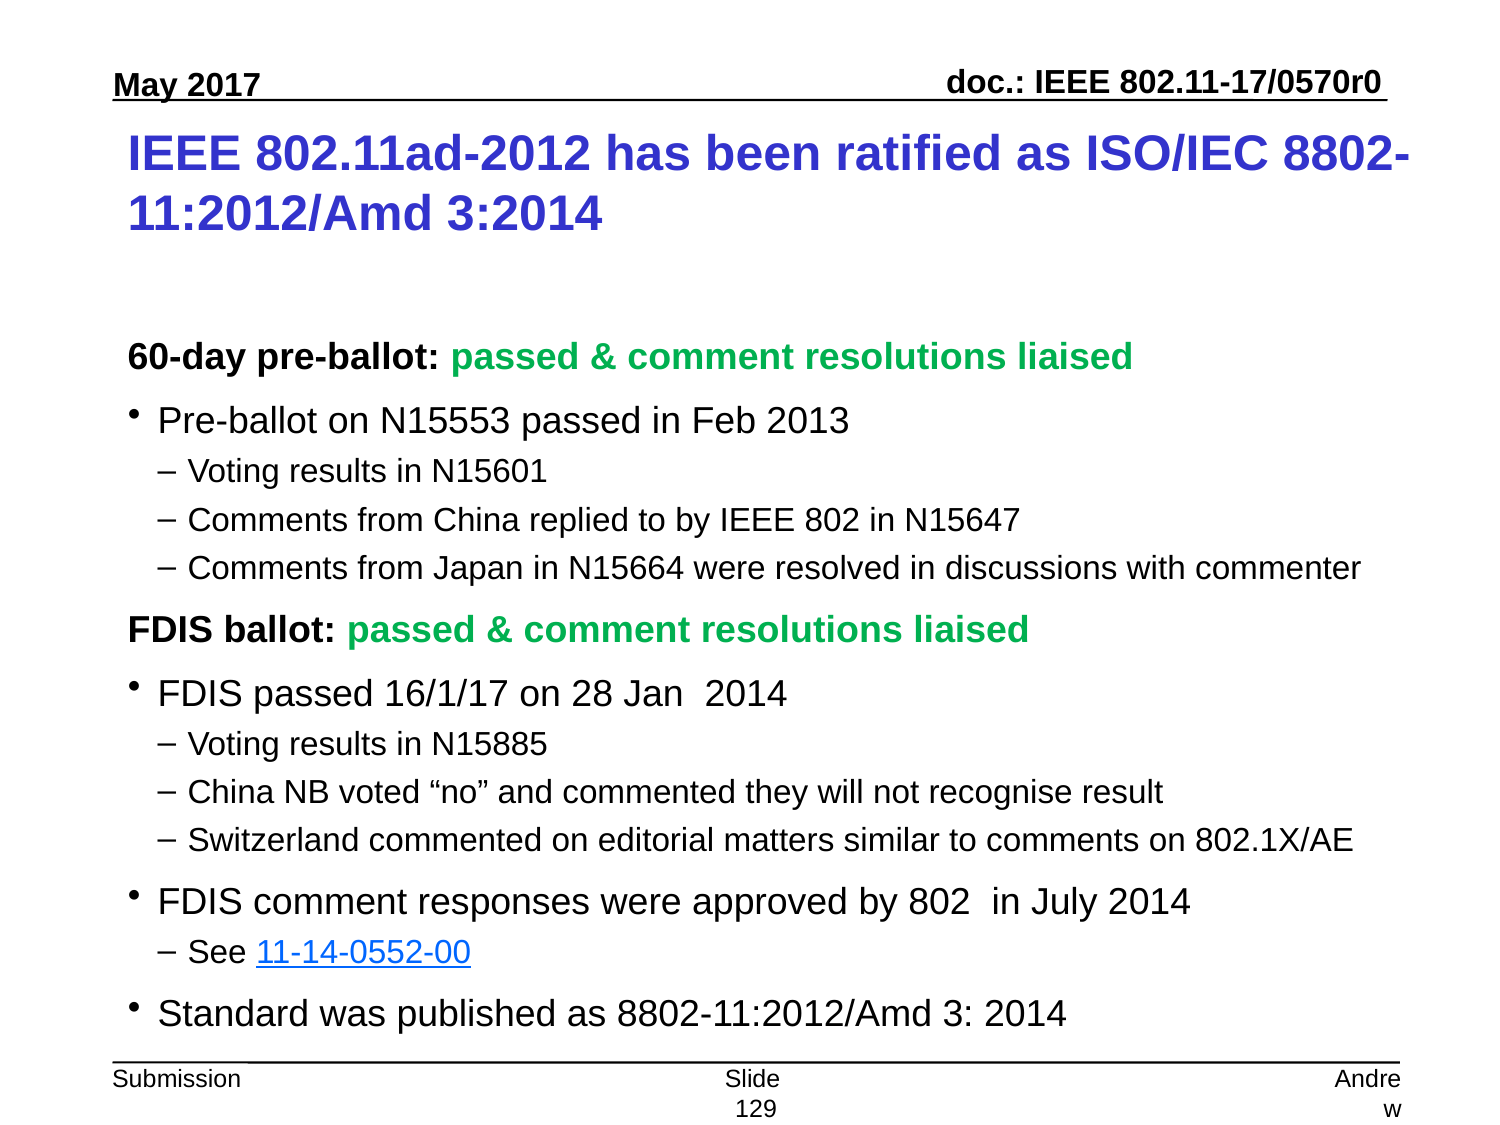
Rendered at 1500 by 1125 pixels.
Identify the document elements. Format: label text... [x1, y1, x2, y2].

footer Andrew Myles, Cisco [1320, 1061, 1402, 1093]
slide_number Slide 129 [709, 1061, 803, 1093]
title IEEE 802.11ad-2012 has been ratified as ISO/IEC 8802-11:2012/Amd 3:2014 [112, 112, 1500, 288]
list 60-day pre-ballot: passed & comment resolutions liaised Pre-ballot on N15553 passed in Feb 2013 Voting results in N15601 Comments from China replied to by IEEE 802 in N15647 Comments from Japan in N15664 were resolved in discussions with commenter FDIS ballot: passed & comment resolutions liaised FDIS passed 16/1/17 on 28 Jan 2014 Voting results in N15885 China NB voted “no” and commented they will not recognise result Switzerland commented on editorial matters similar to comments on 802.1X/AE FDIS comment responses were approved by 802 in July 2014 See 11-14-0552-00 Standard was published as 8802-11:2012/Amd 3: 2014 [112, 324, 1388, 1000]
